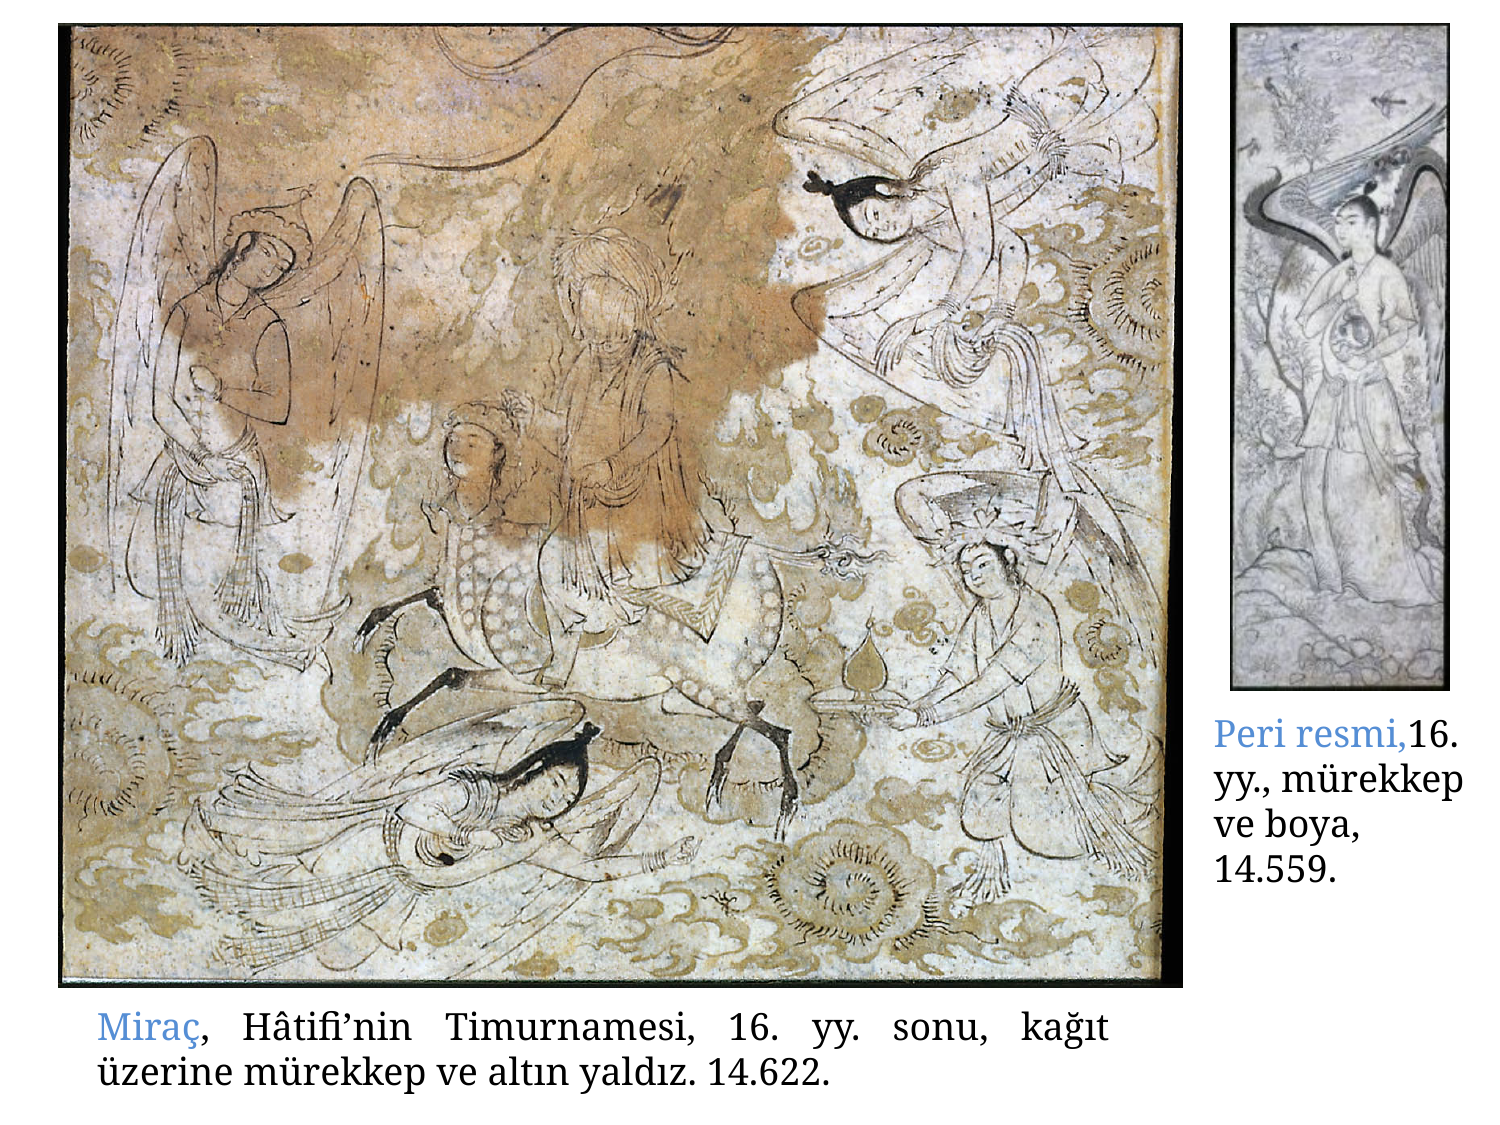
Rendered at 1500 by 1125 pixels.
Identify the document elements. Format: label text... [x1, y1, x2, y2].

text_box Miraç, Hâtifi’nin Timurnamesi, 16. yy. sonu, kağıt üzerine mürekkep ve altın yaldız. 14.622. [82, 997, 1125, 1101]
picture [1230, 23, 1450, 691]
picture [58, 23, 1183, 988]
text_box Peri resmi,16. yy., mürekkep ve boya, 14.559. [1198, 703, 1500, 898]
